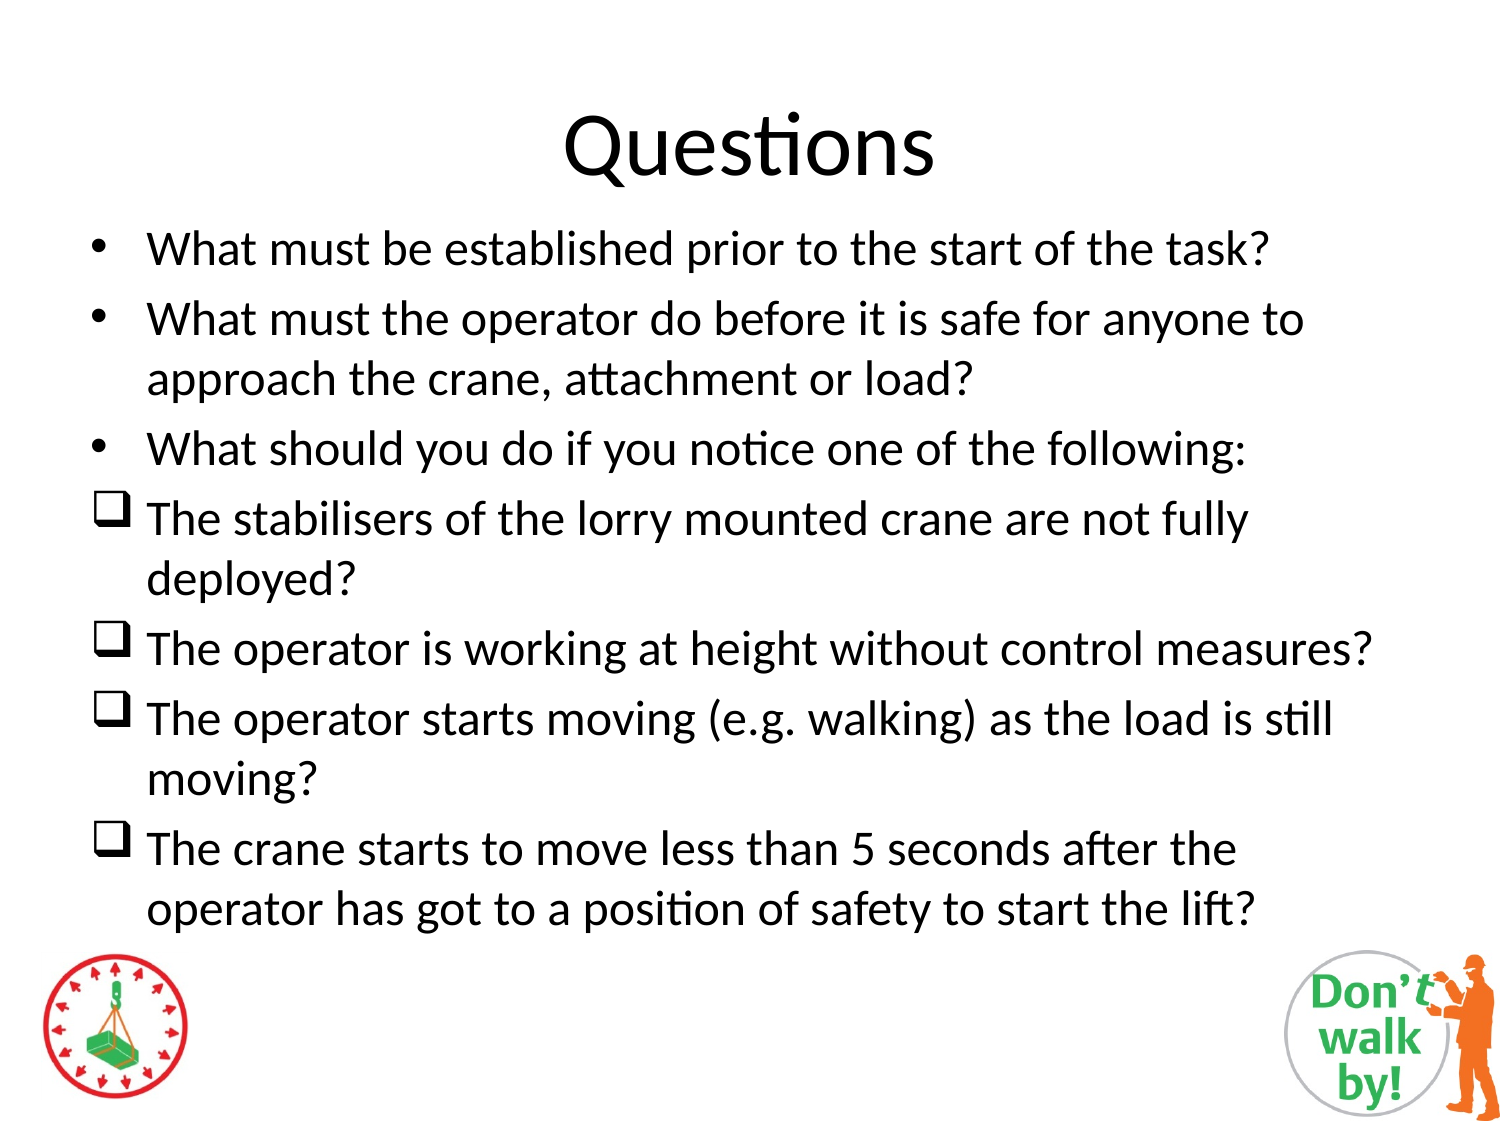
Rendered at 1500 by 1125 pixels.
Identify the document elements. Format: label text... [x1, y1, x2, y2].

picture [1284, 950, 1500, 1121]
title Questions [74, 44, 1426, 207]
picture [40, 951, 189, 1100]
list What must be established prior to the start of the task? What must the operator do before it is safe for anyone to approach the crane, attachment or load? What should you do if you notice one of the following: The stabilisers of the lorry mounted crane are not fully deployed? The operator is working at height without control measures? The operator starts moving (e.g. walking) as the load is still moving? The crane starts to move less than 5 seconds after the operator has got to a position of safety to start the lift? [74, 207, 1426, 935]
